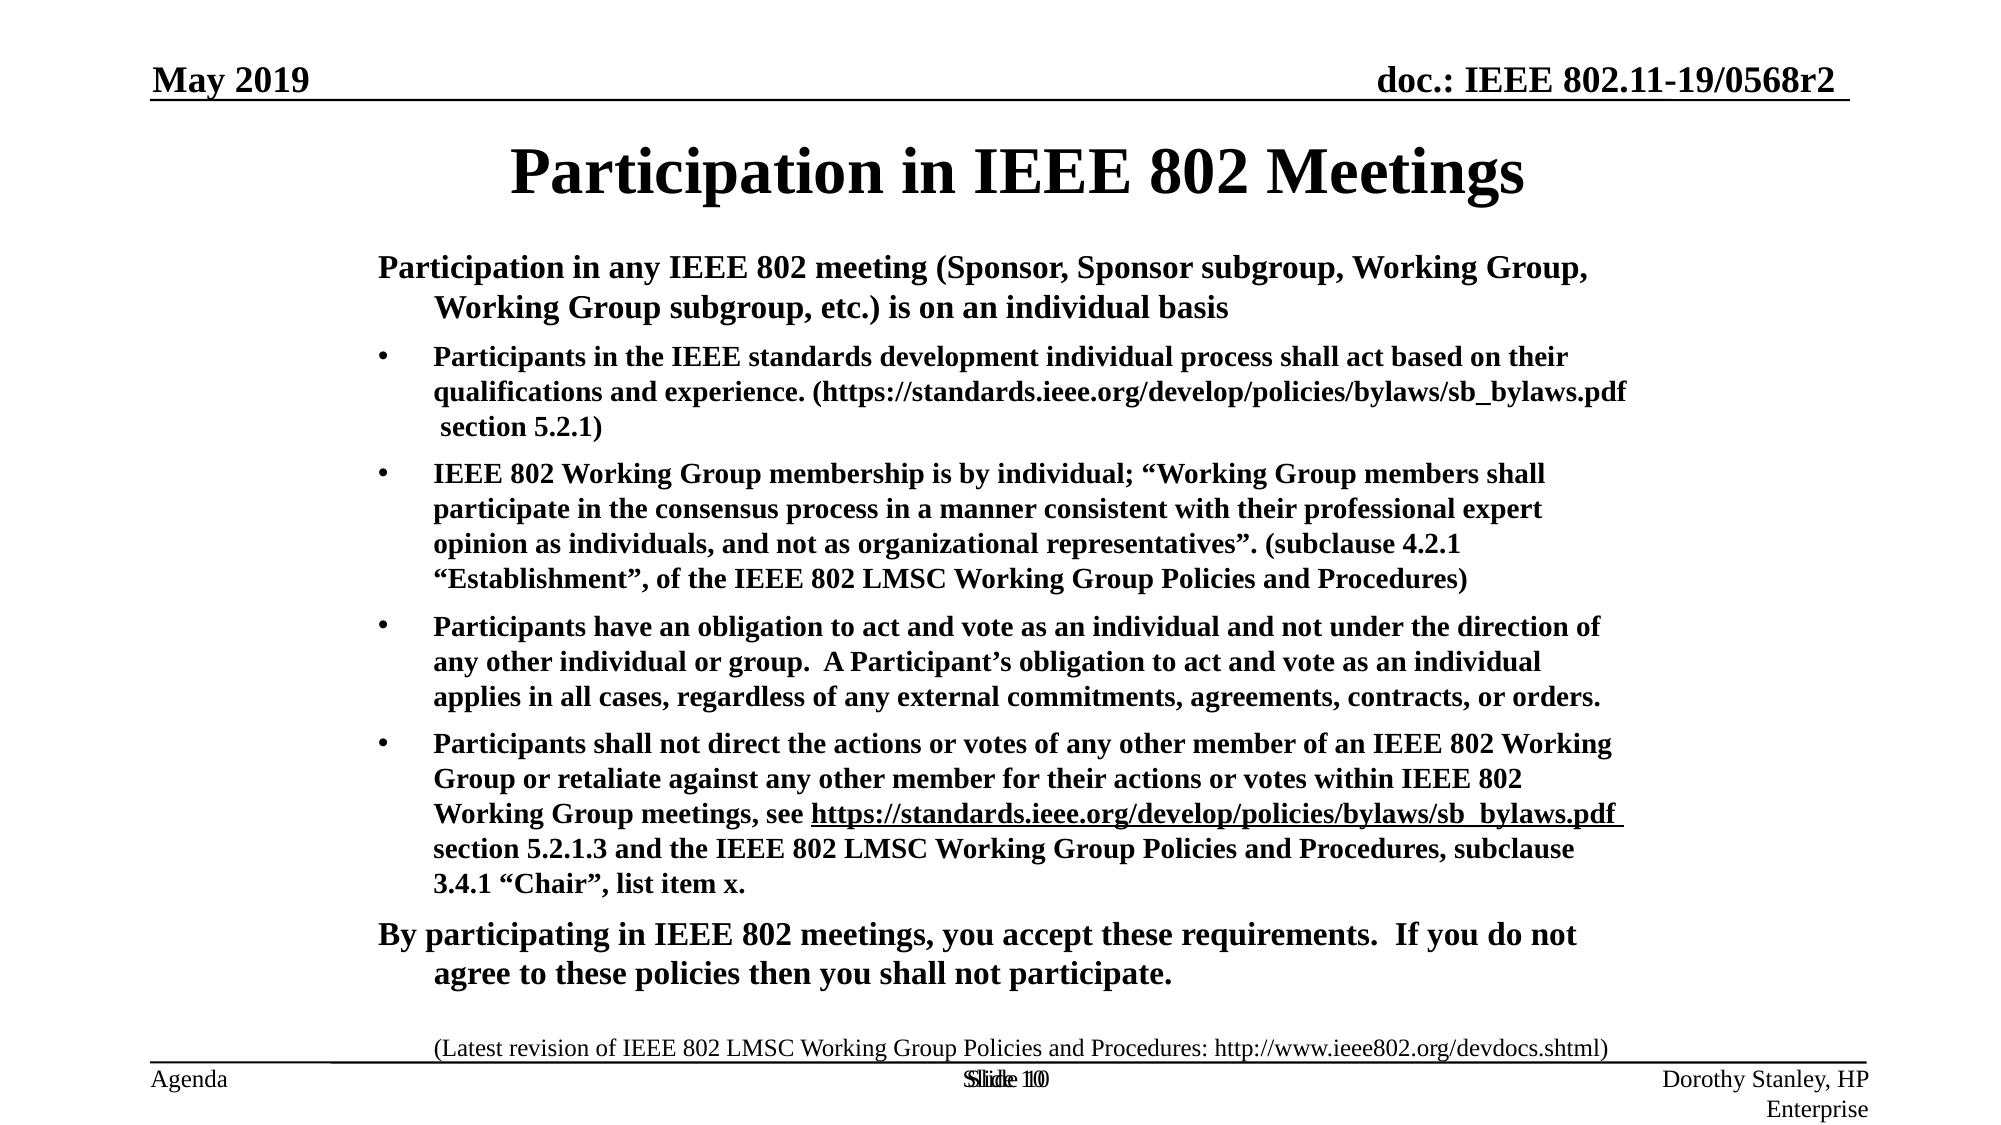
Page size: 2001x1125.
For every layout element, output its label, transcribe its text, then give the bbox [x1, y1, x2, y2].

text_box Slide 10 [962, 1062, 1050, 1122]
title Participation in IEEE 802 Meetings [362, 72, 1675, 263]
footer Dorothy Stanley, HP Enterprise [1609, 1062, 1869, 1093]
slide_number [152, 54, 567, 100]
text_box Participation in any IEEE 802 meeting (Sponsor, Sponsor subgroup, Working Group, Working Group subgroup, etc.) is on an individual basis Participants in the IEEE standards development individual process shall act based on their qualifications and experience. (https://standards.ieee.org/develop/policies/bylaws/sb_bylaws.pdf section 5.2.1) IEEE 802 Working Group membership is by individual; “Working Group members shall participate in the consensus process in a manner consistent with their professional expert opinion as individuals, and not as organizational representatives”. (subclause 4.2.1 “Establishment”, of the IEEE 802 LMSC Working Group Policies and Procedures) Participants have an obligation to act and vote as an individual and not under the direction of any other individual or group. A Participant’s obligation to act and vote as an individual applies in all cases, regardless of any external commitments, agreements, contracts, or orders. Participants shall not direct the actions or votes of any other member of an IEEE 802 Working Group or retaliate against any other member for their actions or votes within IEEE 802 Working Group meetings, see https://standards.ieee.org/develop/policies/bylaws/sb_bylaws.pdf section 5.2.1.3 and the IEEE 802 LMSC Working Group Policies and Procedures, subclause 3.4.1 “Chair”, list item x. By participating in IEEE 802 meetings, you accept these requirements. If you do not agree to these policies then you shall not participate. (Latest revision of IEEE 802 LMSC Working Group Policies and Procedures: http://www.ieee802.org/devdocs.shtml) [362, 237, 1650, 995]
slide_number Slide 10 [964, 1062, 1053, 1093]
